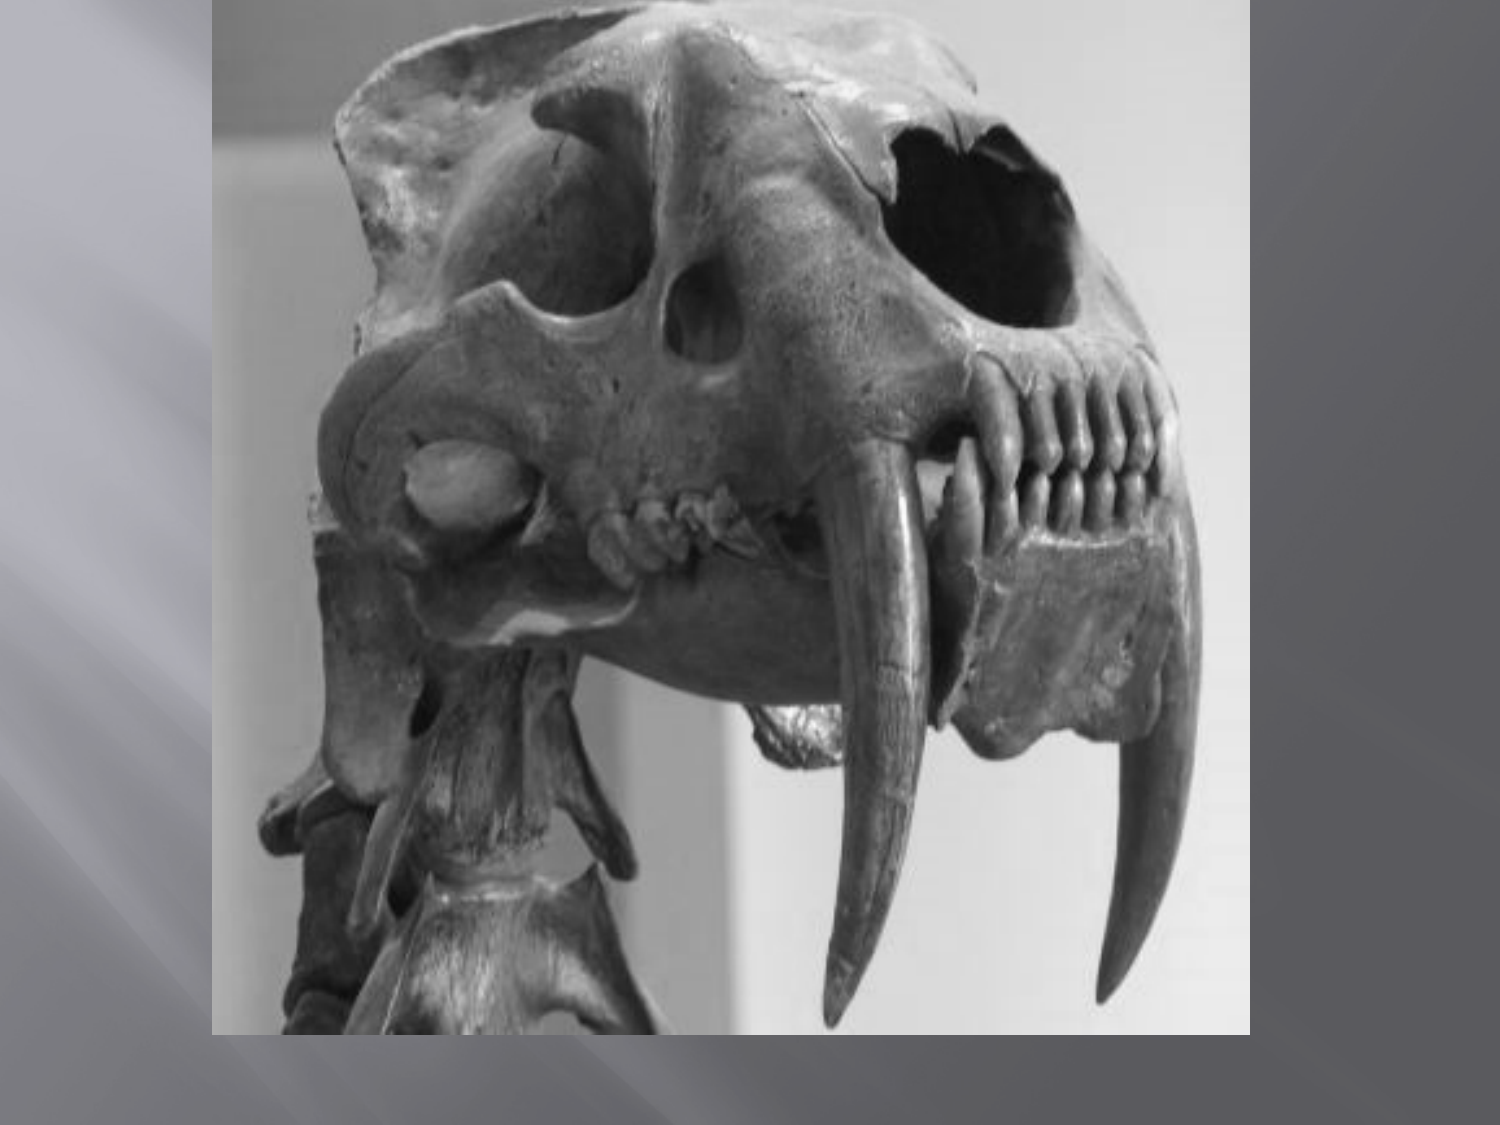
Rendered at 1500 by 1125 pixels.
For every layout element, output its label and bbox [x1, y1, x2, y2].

picture [212, 0, 1251, 1036]
